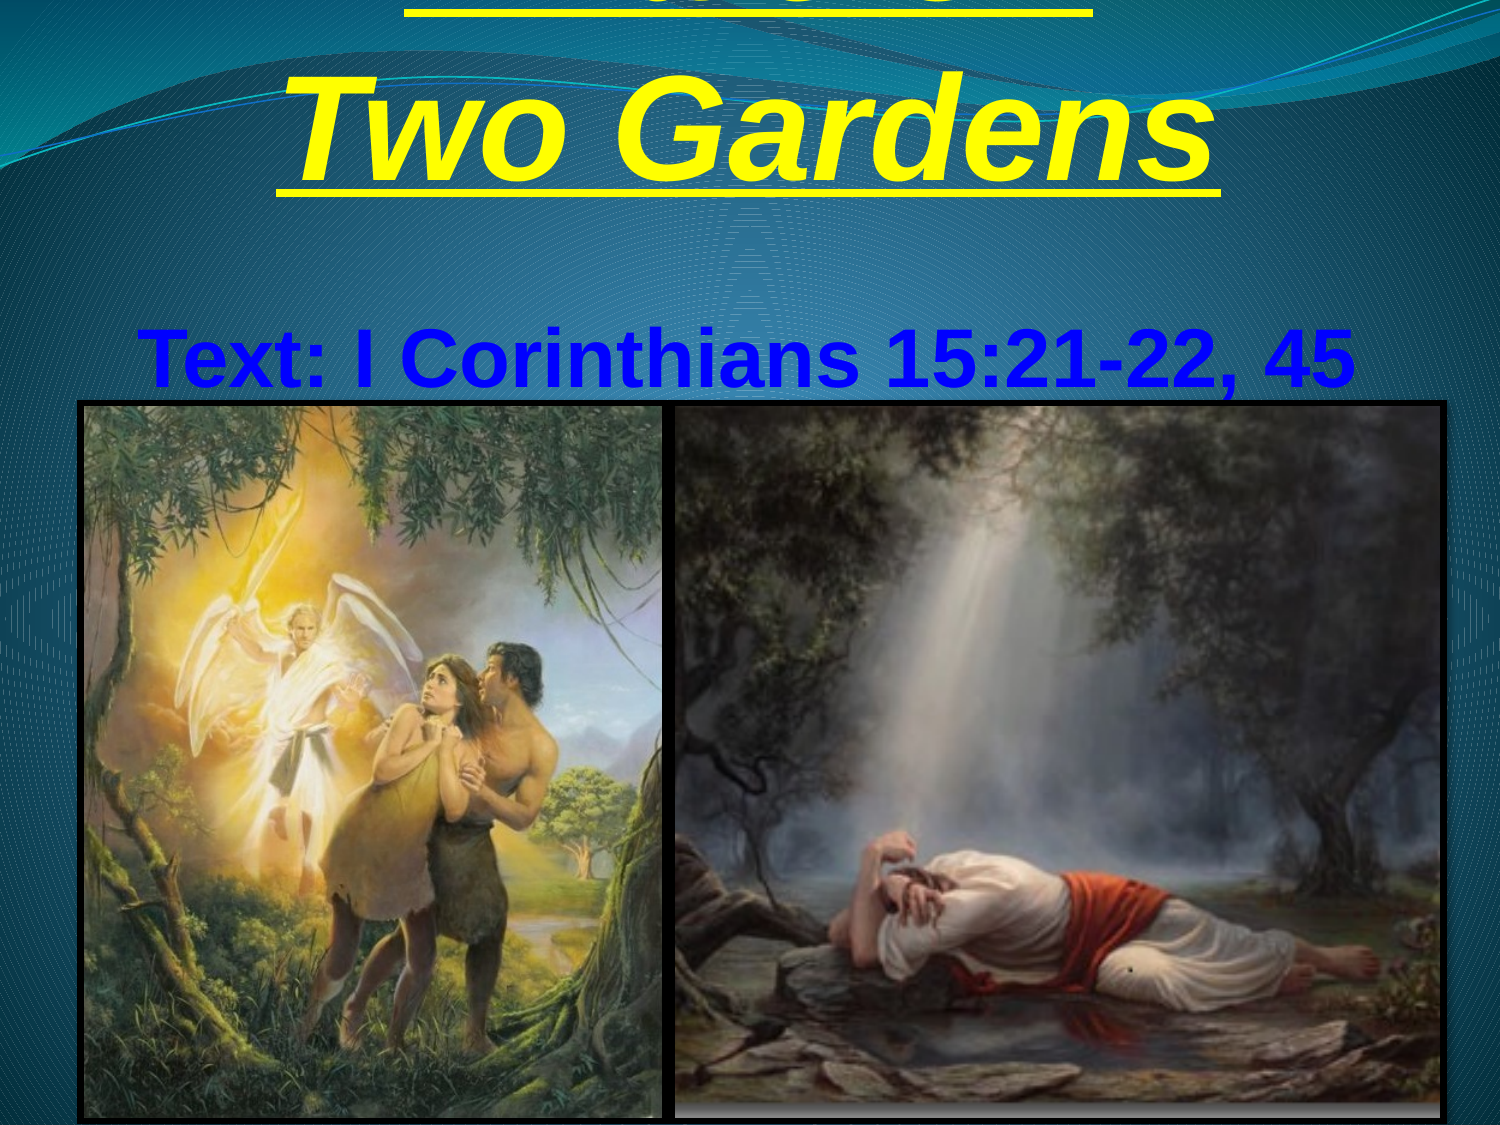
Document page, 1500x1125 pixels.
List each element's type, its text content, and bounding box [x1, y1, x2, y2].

subtitle Text: I Corinthians 15:21-22, 45 [2, 296, 1500, 485]
picture [405, 10, 472, 16]
picture [83, 405, 663, 1119]
title A Tale Of Two Gardens [12, 37, 1488, 296]
picture [674, 405, 1441, 1119]
